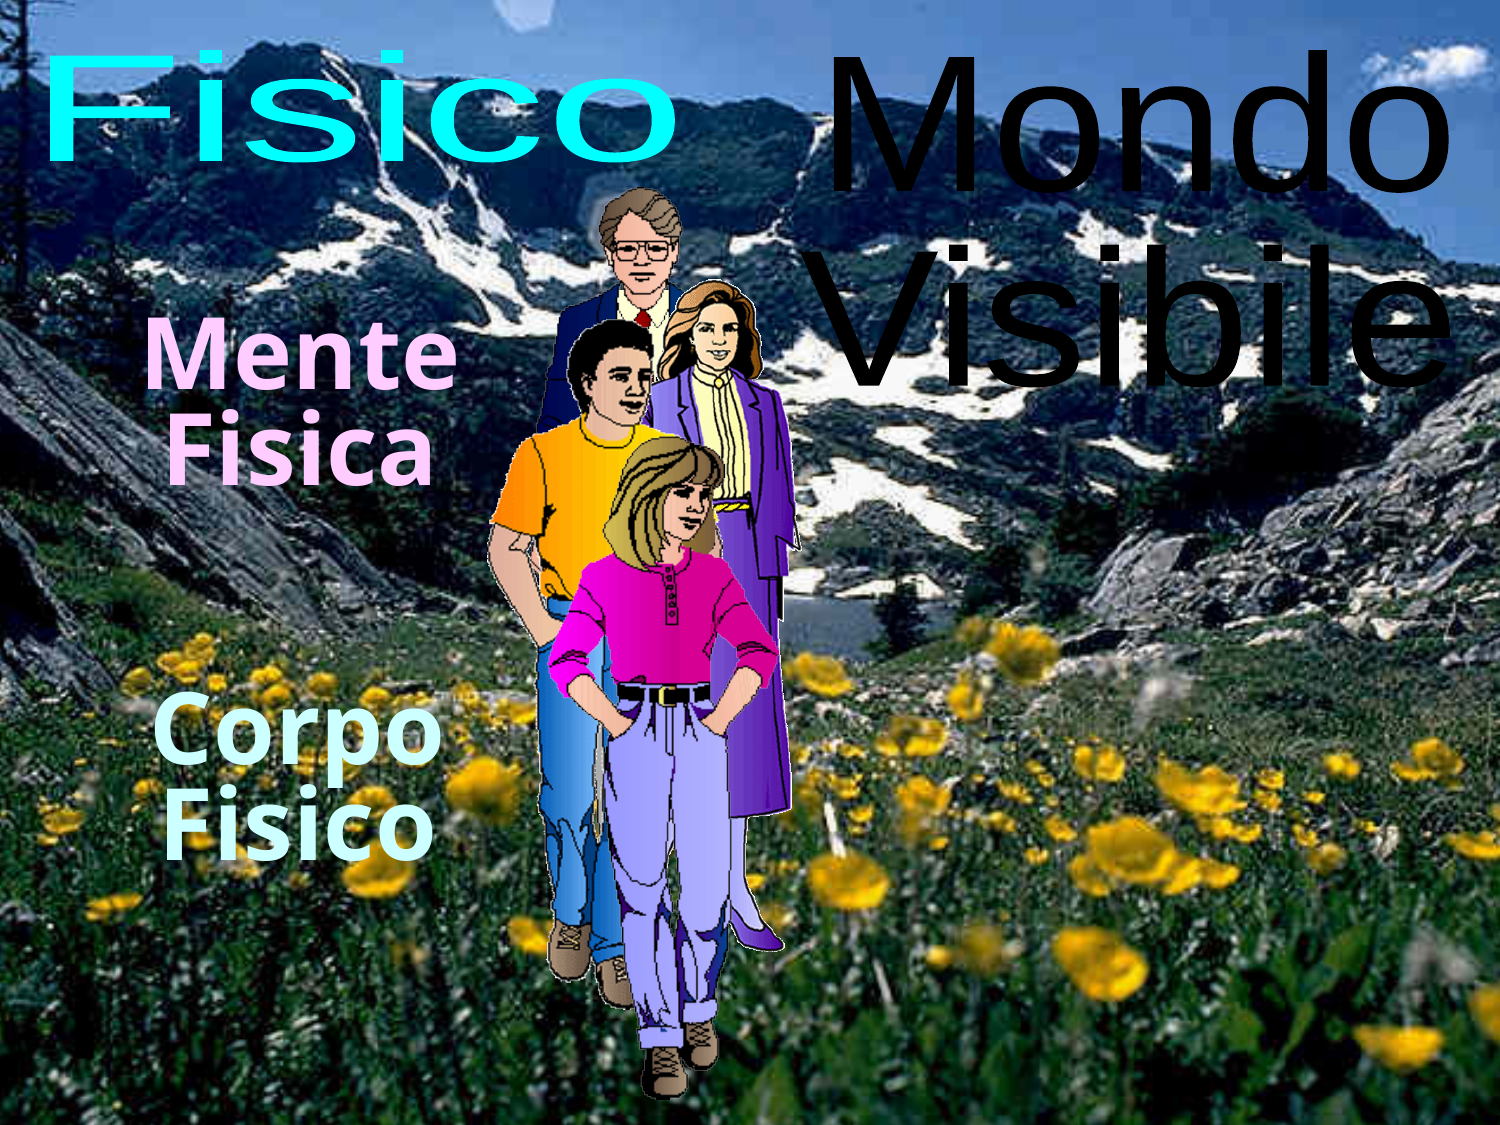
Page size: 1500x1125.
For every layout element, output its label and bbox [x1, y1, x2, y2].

picture [0, 0, 1500, 1125]
text_box [487, 187, 803, 1101]
